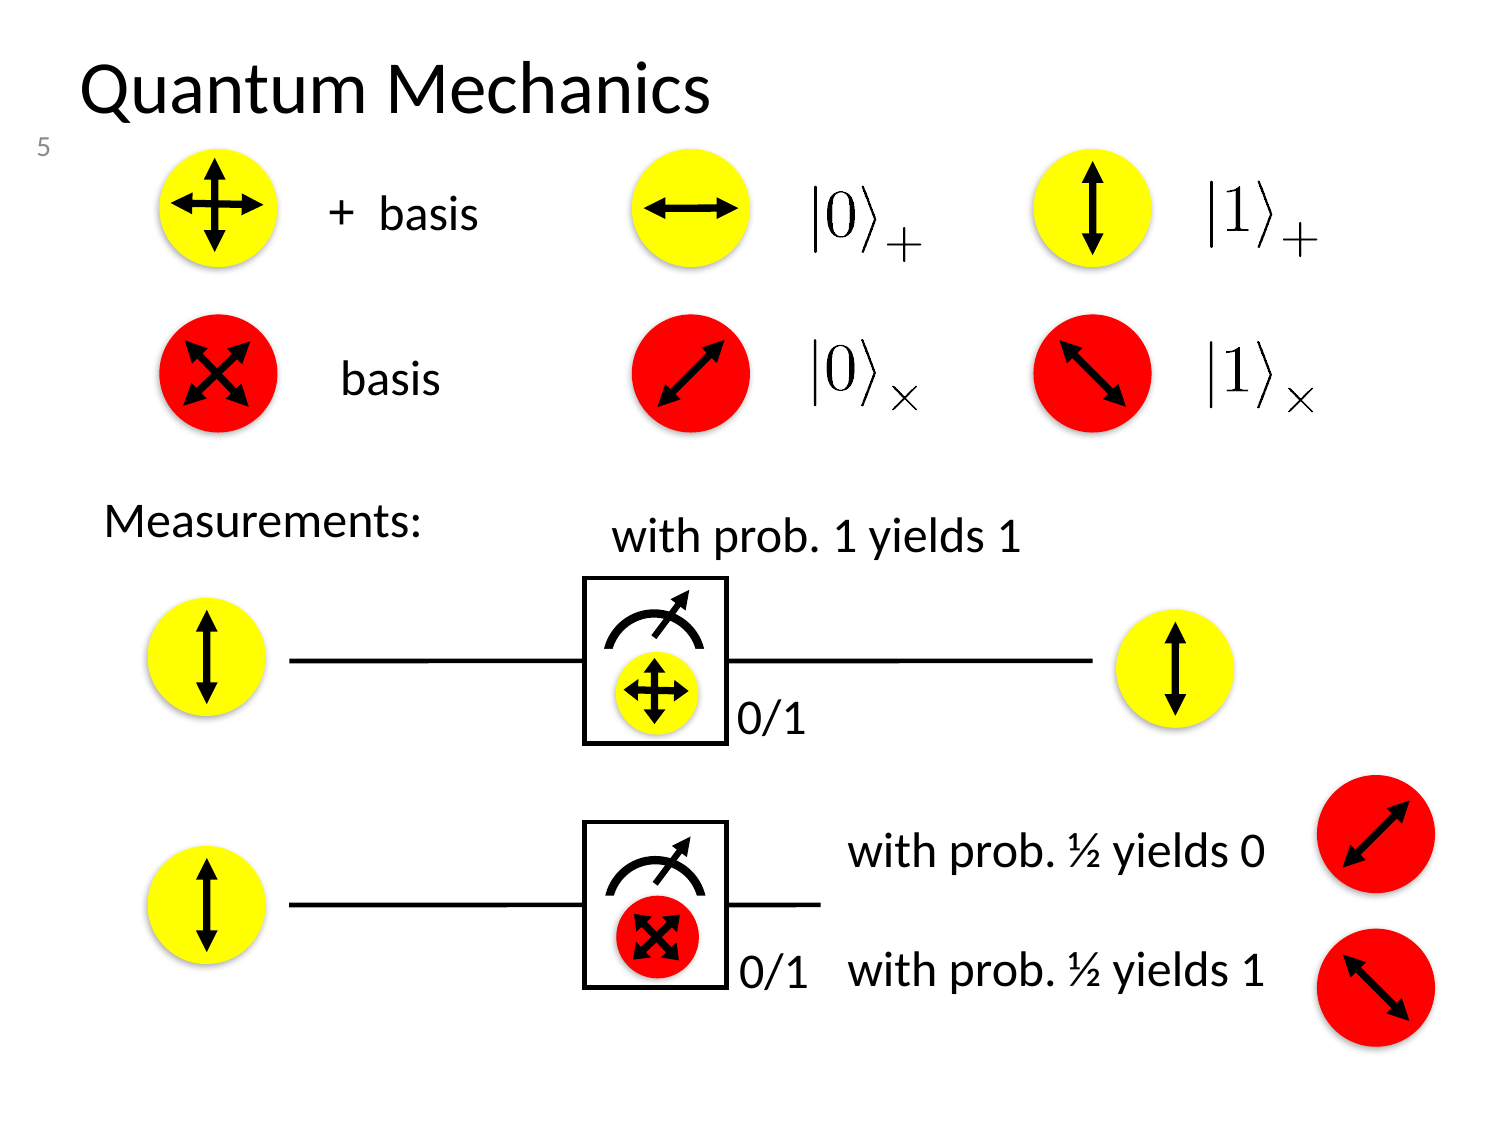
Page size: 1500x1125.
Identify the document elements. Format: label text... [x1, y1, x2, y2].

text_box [631, 148, 751, 268]
picture [808, 337, 923, 412]
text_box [584, 836, 727, 967]
picture [808, 184, 923, 265]
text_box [1115, 609, 1235, 729]
text_box 0/1 [722, 677, 825, 753]
text_box [584, 973, 724, 988]
text_box with prob. ½ yields 0 [832, 810, 1311, 886]
text_box 0/1 [724, 931, 828, 1007]
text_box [1316, 774, 1436, 894]
text_box with prob. 1 yields 1 [596, 495, 1223, 571]
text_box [1033, 148, 1152, 268]
title Quantum Mechanics [64, 31, 1495, 138]
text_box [147, 597, 266, 717]
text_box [582, 589, 726, 720]
text_box [584, 822, 727, 835]
text_box [584, 578, 727, 591]
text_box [615, 895, 700, 979]
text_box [1316, 928, 1436, 1047]
text_box [584, 727, 722, 744]
text_box + basis [312, 172, 575, 248]
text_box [631, 314, 751, 433]
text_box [1033, 314, 1152, 433]
picture [1204, 179, 1319, 260]
text_box with prob. ½ yields 1 [832, 928, 1315, 1004]
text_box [147, 845, 266, 965]
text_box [159, 148, 278, 268]
text_box Measurements: [88, 479, 715, 555]
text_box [159, 314, 278, 433]
picture [1204, 340, 1319, 415]
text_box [615, 651, 699, 735]
